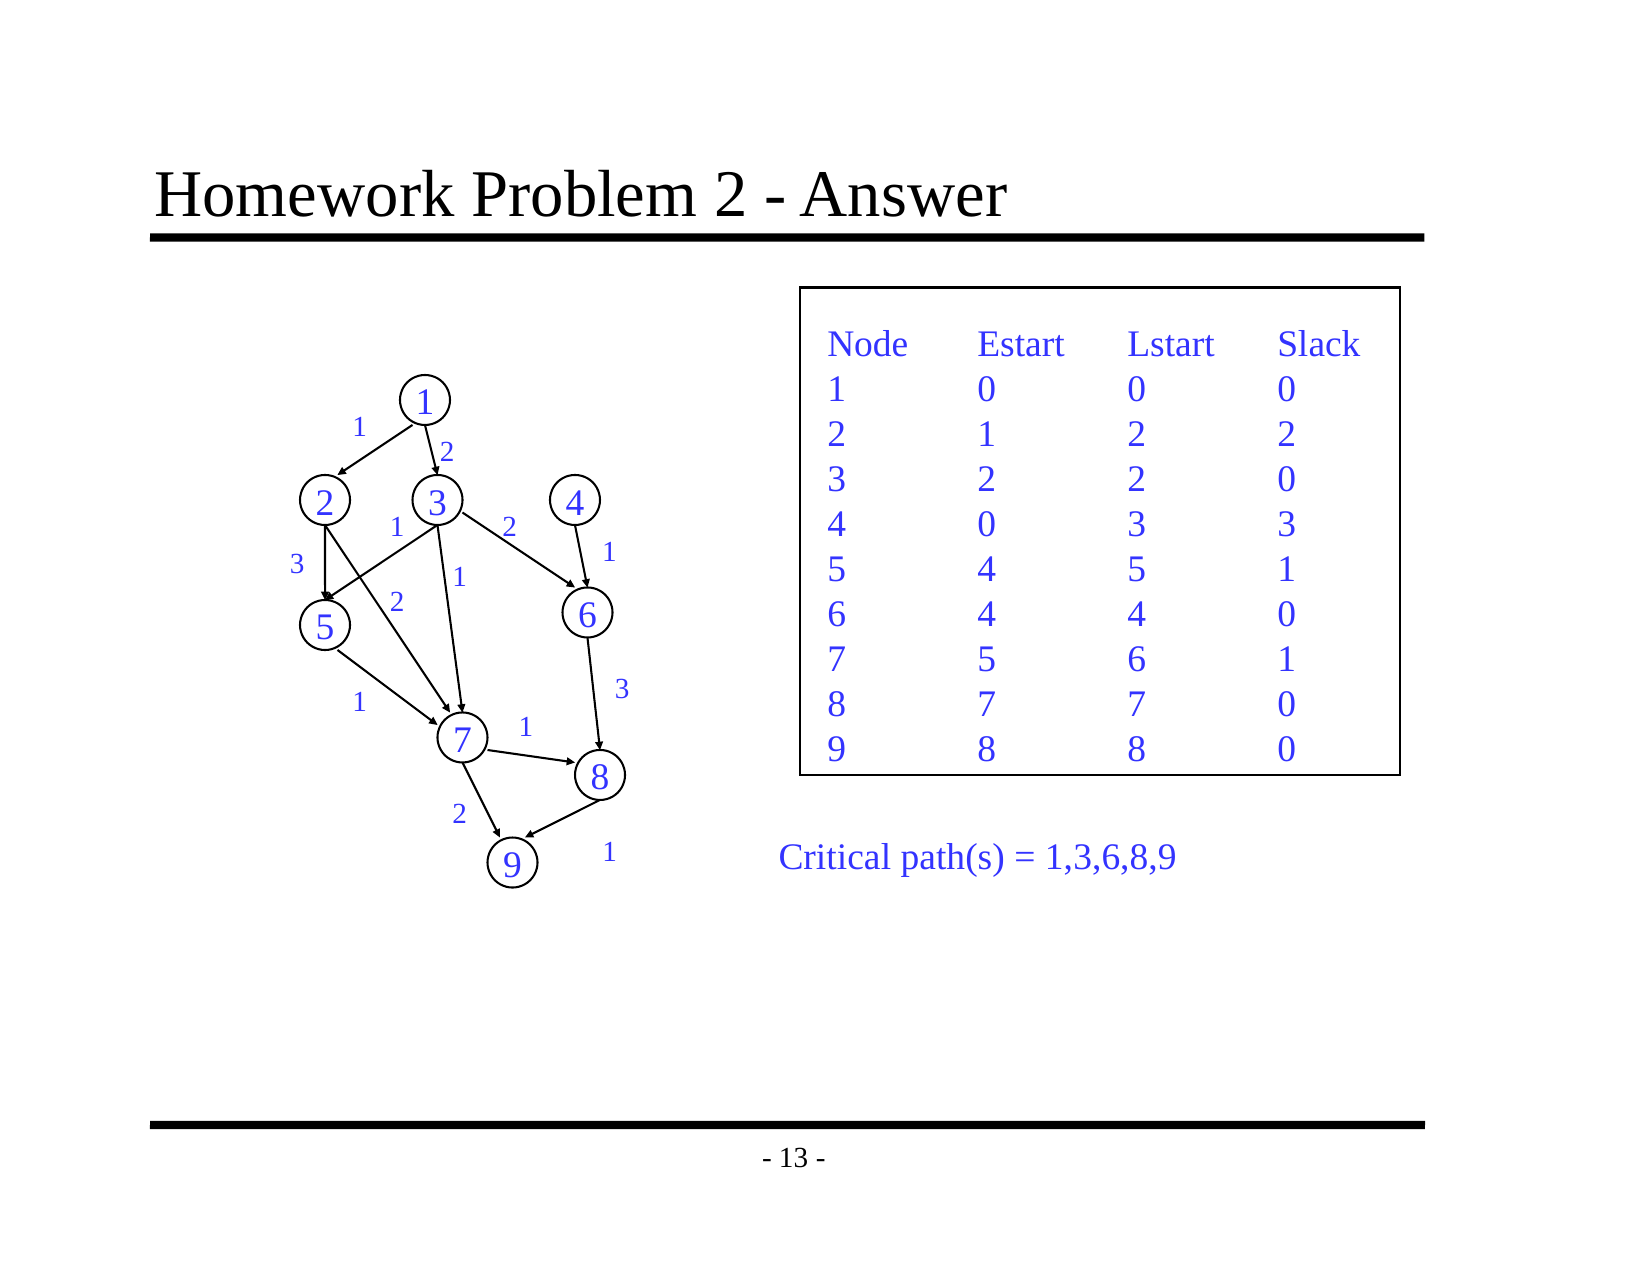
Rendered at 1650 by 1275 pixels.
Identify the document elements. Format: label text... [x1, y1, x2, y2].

text_box 3 [600, 661, 645, 712]
text_box [320, 524, 330, 601]
text_box 2 [300, 474, 351, 525]
text_box 1 [399, 374, 451, 425]
text_box [383, 683, 438, 725]
text_box 1 [587, 824, 633, 875]
text_box [483, 803, 500, 838]
text_box [337, 450, 376, 475]
text_box [525, 799, 601, 838]
text_box [587, 637, 604, 751]
text_box 2 [437, 786, 483, 837]
text_box [447, 600, 466, 713]
text_box 1 [337, 399, 383, 450]
text_box 1 [503, 700, 549, 751]
text_box 7 [437, 712, 488, 763]
text_box 4 [549, 474, 601, 525]
text_box 1 [587, 524, 631, 575]
text_box 6 [562, 587, 613, 638]
text_box 2 [375, 574, 420, 625]
text_box 9 [487, 837, 538, 888]
text_box [799, 287, 1400, 775]
text_box 2 [487, 499, 533, 550]
text_box 1 [337, 674, 383, 725]
text_box 2 [425, 424, 470, 475]
text_box 1 [437, 549, 483, 600]
text_box 1 [374, 499, 419, 550]
text_box [487, 749, 575, 766]
text_box [518, 550, 575, 588]
text_box Critical path(s) = 1,3,6,8,9 [763, 824, 1202, 885]
text_box [326, 550, 401, 600]
title Homework Problem 2 - Answer [137, 137, 1413, 239]
text_box 5 [300, 600, 351, 651]
text_box 8 [575, 750, 626, 800]
text_box 3 [412, 475, 463, 525]
text_box [574, 524, 590, 588]
text_box [391, 625, 451, 713]
text_box 3 [275, 536, 320, 587]
